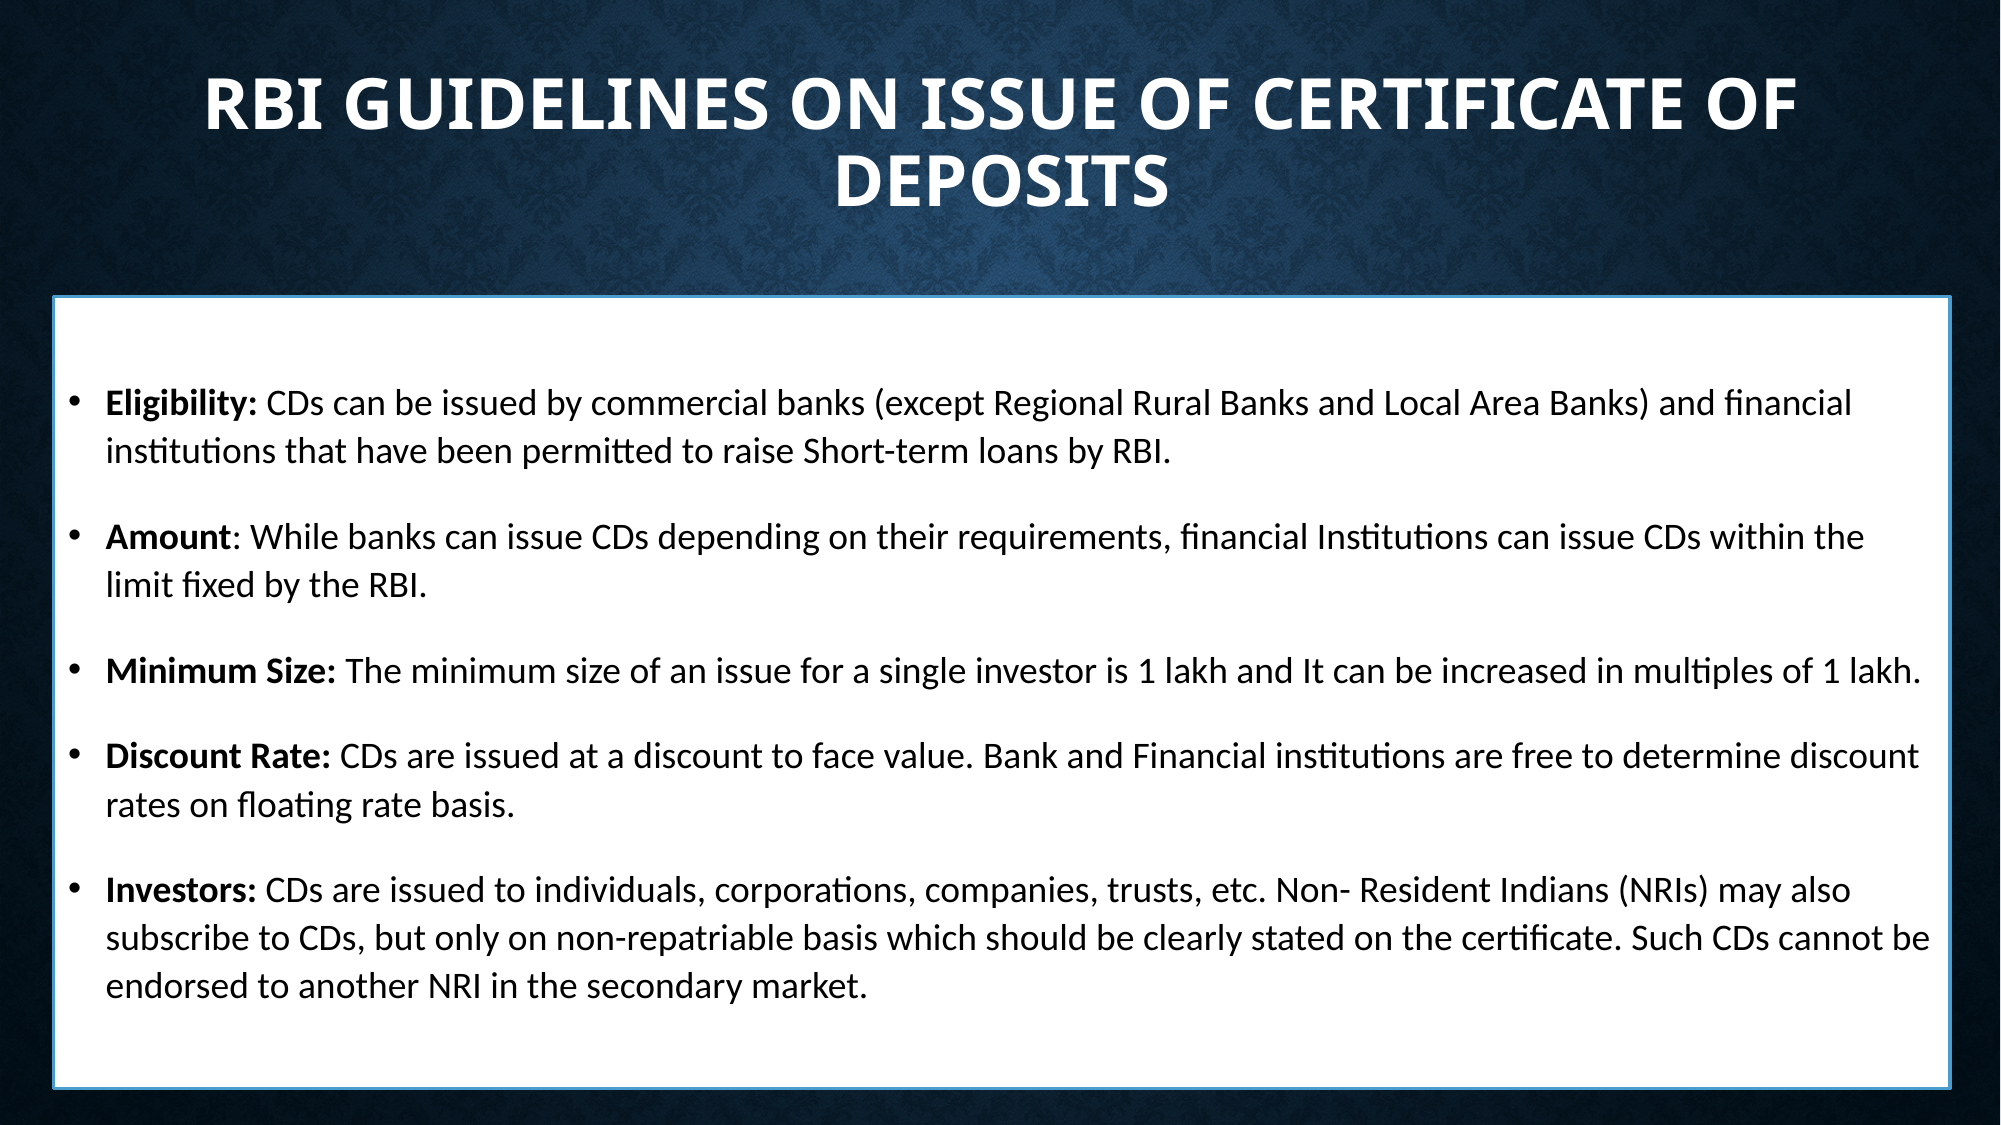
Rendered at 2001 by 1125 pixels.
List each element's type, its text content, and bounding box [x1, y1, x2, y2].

title RBI GUIDELINES ON ISSUE OF CERTIFICATE OF DEPOSITS [152, 36, 1851, 254]
list Eligibility: CDs can be issued by commercial banks (except Regional Rural Banks and Local Area Banks) and financial institutions that have been permitted to raise Short-term loans by RBI. Amount: While banks can issue CDs depending on their requirements, financial Institutions can issue CDs within the limit fixed by the RBI. Minimum Size: The minimum size of an issue for a single investor is 1 lakh and It can be increased in multiples of 1 lakh. Discount Rate: CDs are issued at a discount to face value. Bank and Financial institutions are free to determine discount rates on floating rate basis. Investors: CDs are issued to individuals, corporations, companies, trusts, etc. Non- Resident Indians (NRIs) may also subscribe to CDs, but only on non-repatriable basis which should be clearly stated on the certificate. Such CDs cannot be endorsed to another NRI in the secondary market. [52, 295, 1952, 1090]
